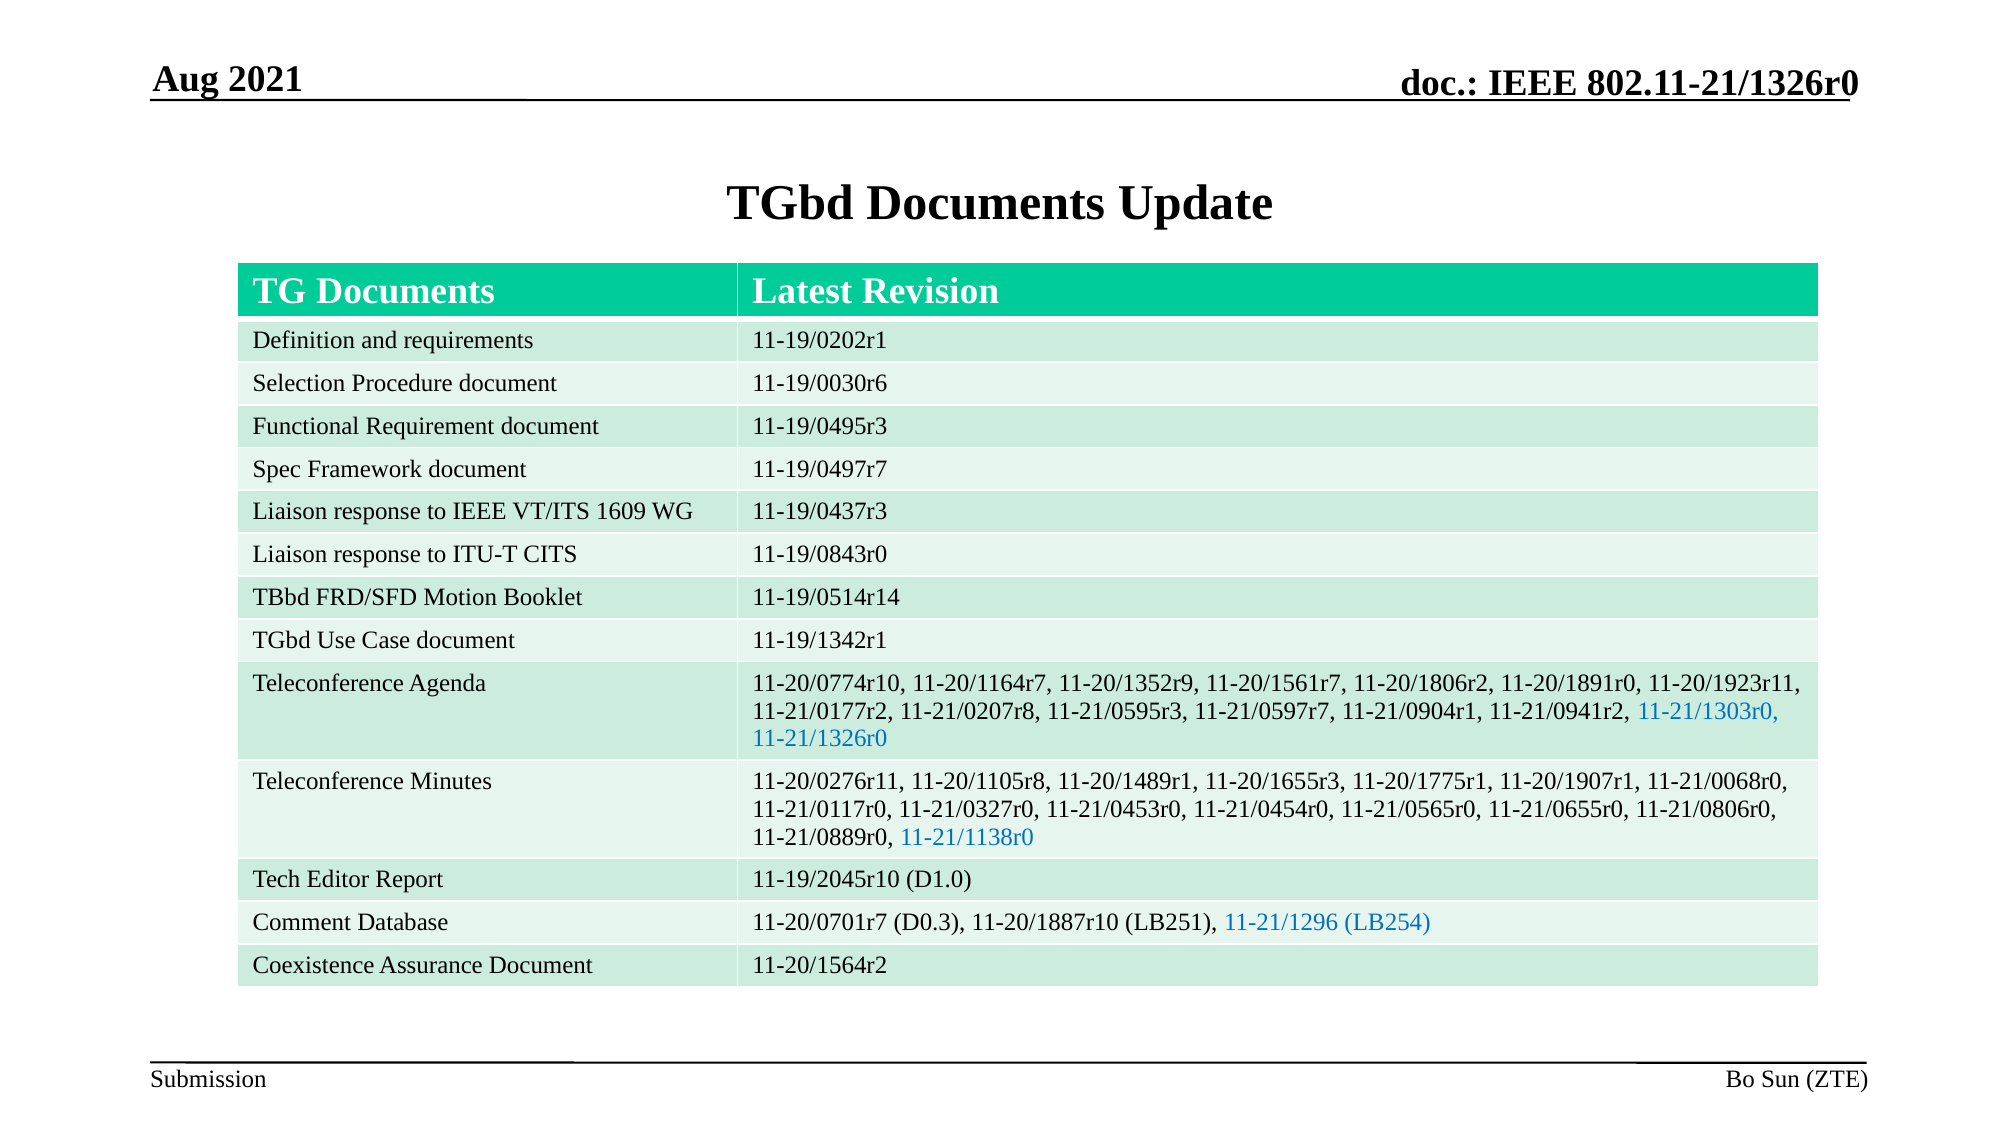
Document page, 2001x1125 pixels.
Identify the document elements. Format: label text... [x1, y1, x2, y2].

table_cell Liaison response to ITU-T CITS [238, 534, 737, 575]
table_cell Comment Database [238, 902, 737, 943]
table_cell Liaison response to IEEE VT/ITS 1609 WG [238, 491, 737, 532]
table_cell 11-19/0437r3 [738, 491, 1818, 532]
table_cell 11-20/0276r11, 11-20/1105r8, 11-20/1489r1, 11-20/1655r3, 11-20/1775r1, 11-20/1907r1, 11-21/0068r0, 11-21/0117r0, 11-21/0327r0, 11-21/0453r0, 11-21/0454r0, 11-21/0565r0, 11-21/0655r0, 11-21/0806r0, 11-21/0889r0, 11-21/1138r0 [738, 761, 1818, 857]
table_cell Teleconference Agenda [238, 662, 737, 759]
table_cell 11-19/2045r10 (D1.0) [738, 859, 1818, 900]
table_cell 11-19/0495r3 [738, 406, 1818, 447]
table_cell 11-19/0497r7 [738, 448, 1818, 489]
table_cell Definition and requirements [238, 322, 737, 361]
table_cell TGbd Use Case document [238, 620, 737, 661]
table_cell Teleconference Minutes [238, 761, 737, 857]
table_cell 11-19/1342r1 [738, 620, 1818, 661]
table_cell 11-20/0701r7 (D0.3), 11-20/1887r10 (LB251), 11-21/1296 (LB254) [738, 902, 1818, 943]
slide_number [152, 54, 563, 100]
table_cell 11-19/0514r14 [738, 577, 1818, 618]
table_cell 11-19/0843r0 [738, 534, 1818, 575]
table_header TG Documents [238, 263, 737, 316]
table_cell Coexistence Assurance Document [238, 945, 737, 986]
title TGbd Documents Update [149, 112, 1850, 288]
table_cell Selection Procedure document [238, 363, 737, 404]
footer Bo Sun (ZTE) [1171, 1061, 1869, 1093]
table_cell 11-19/0030r6 [738, 363, 1818, 404]
table_cell 11-20/0774r10, 11-20/1164r7, 11-20/1352r9, 11-20/1561r7, 11-20/1806r2, 11-20/1891r0, 11-20/1923r11, 11-21/0177r2, 11-21/0207r8, 11-21/0595r3, 11-21/0597r7, 11-21/0904r1, 11-21/0941r2, 11-21/1303r0, 11-21/1326r0 [738, 662, 1818, 759]
table_cell Spec Framework document [238, 448, 737, 489]
table_cell Tech Editor Report [238, 859, 737, 900]
table_cell Functional Requirement document [238, 406, 737, 447]
table_header Latest Revision [738, 263, 1818, 316]
table_cell 11-19/0202r1 [738, 322, 1818, 361]
table_cell 11-20/1564r2 [738, 945, 1818, 986]
table_cell TBbd FRD/SFD Motion Booklet [238, 577, 737, 618]
